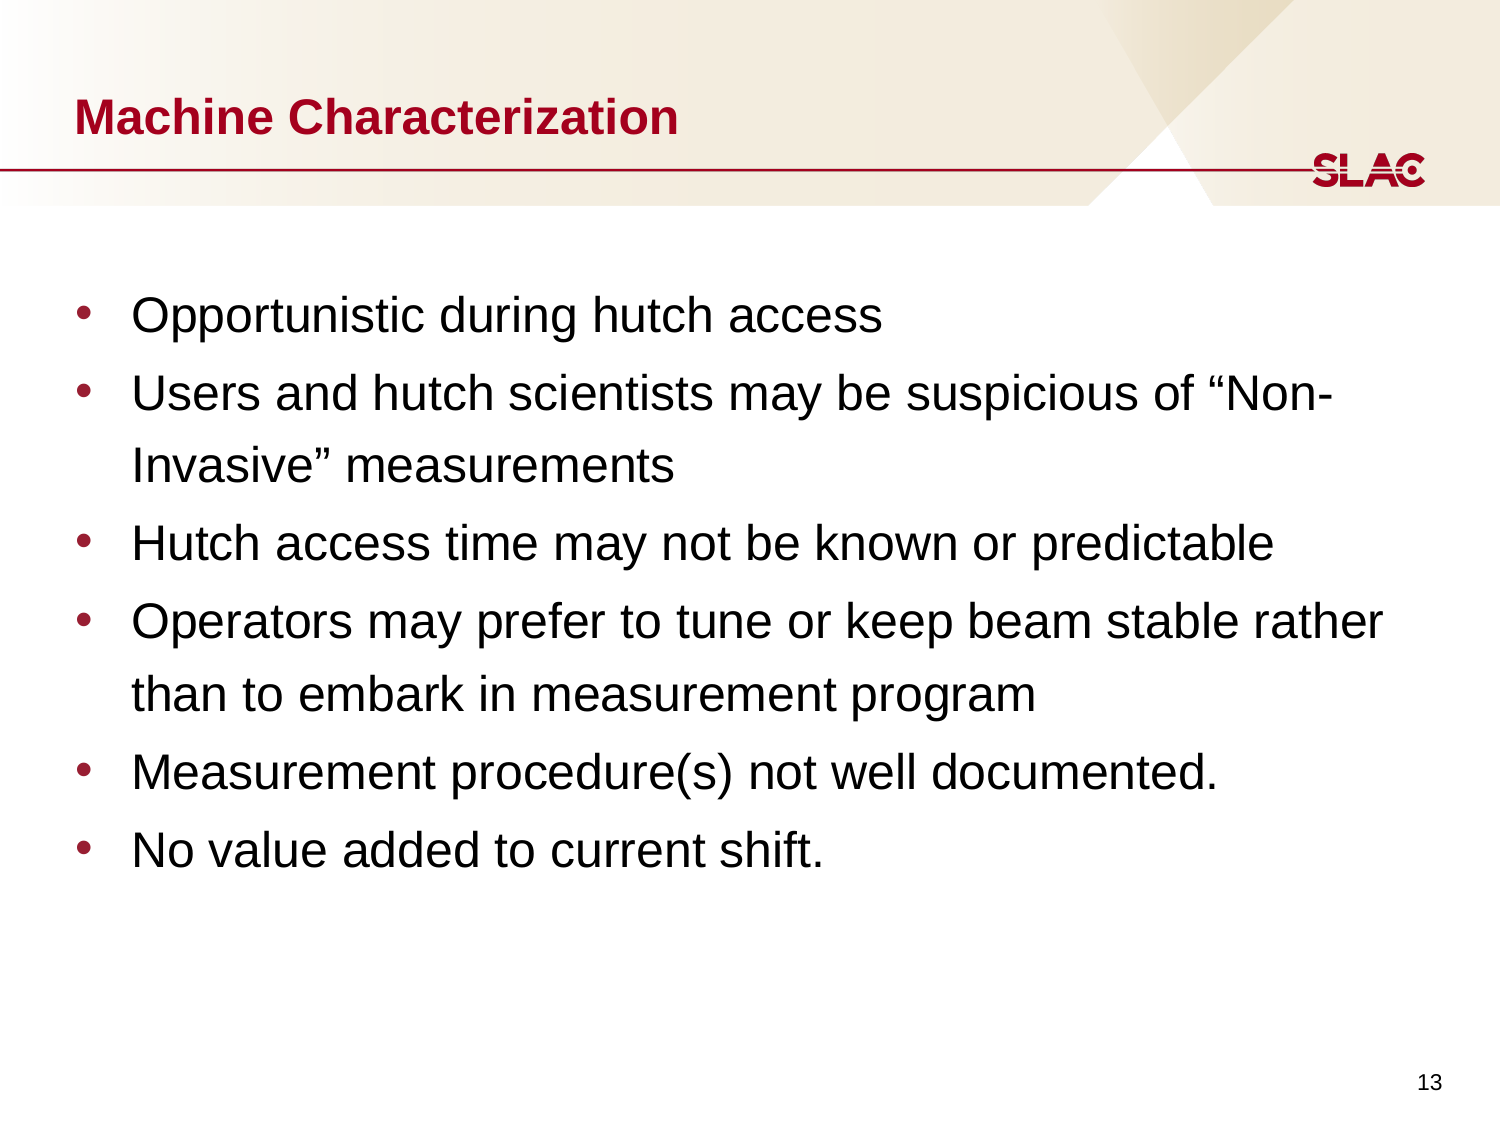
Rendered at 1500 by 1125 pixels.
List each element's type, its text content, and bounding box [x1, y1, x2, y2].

title Machine Characterization [74, 21, 1404, 145]
slide_number 13 [1405, 1036, 1458, 1125]
list Opportunistic during hutch access Users and hutch scientists may be suspicious of “Non-Invasive” measurements Hutch access time may not be known or predictable Operators may prefer to tune or keep beam stable rather than to embark in measurement program Measurement procedure(s) not well documented. No value added to current shift. [75, 203, 1406, 1035]
picture [0, 0, 1500, 206]
